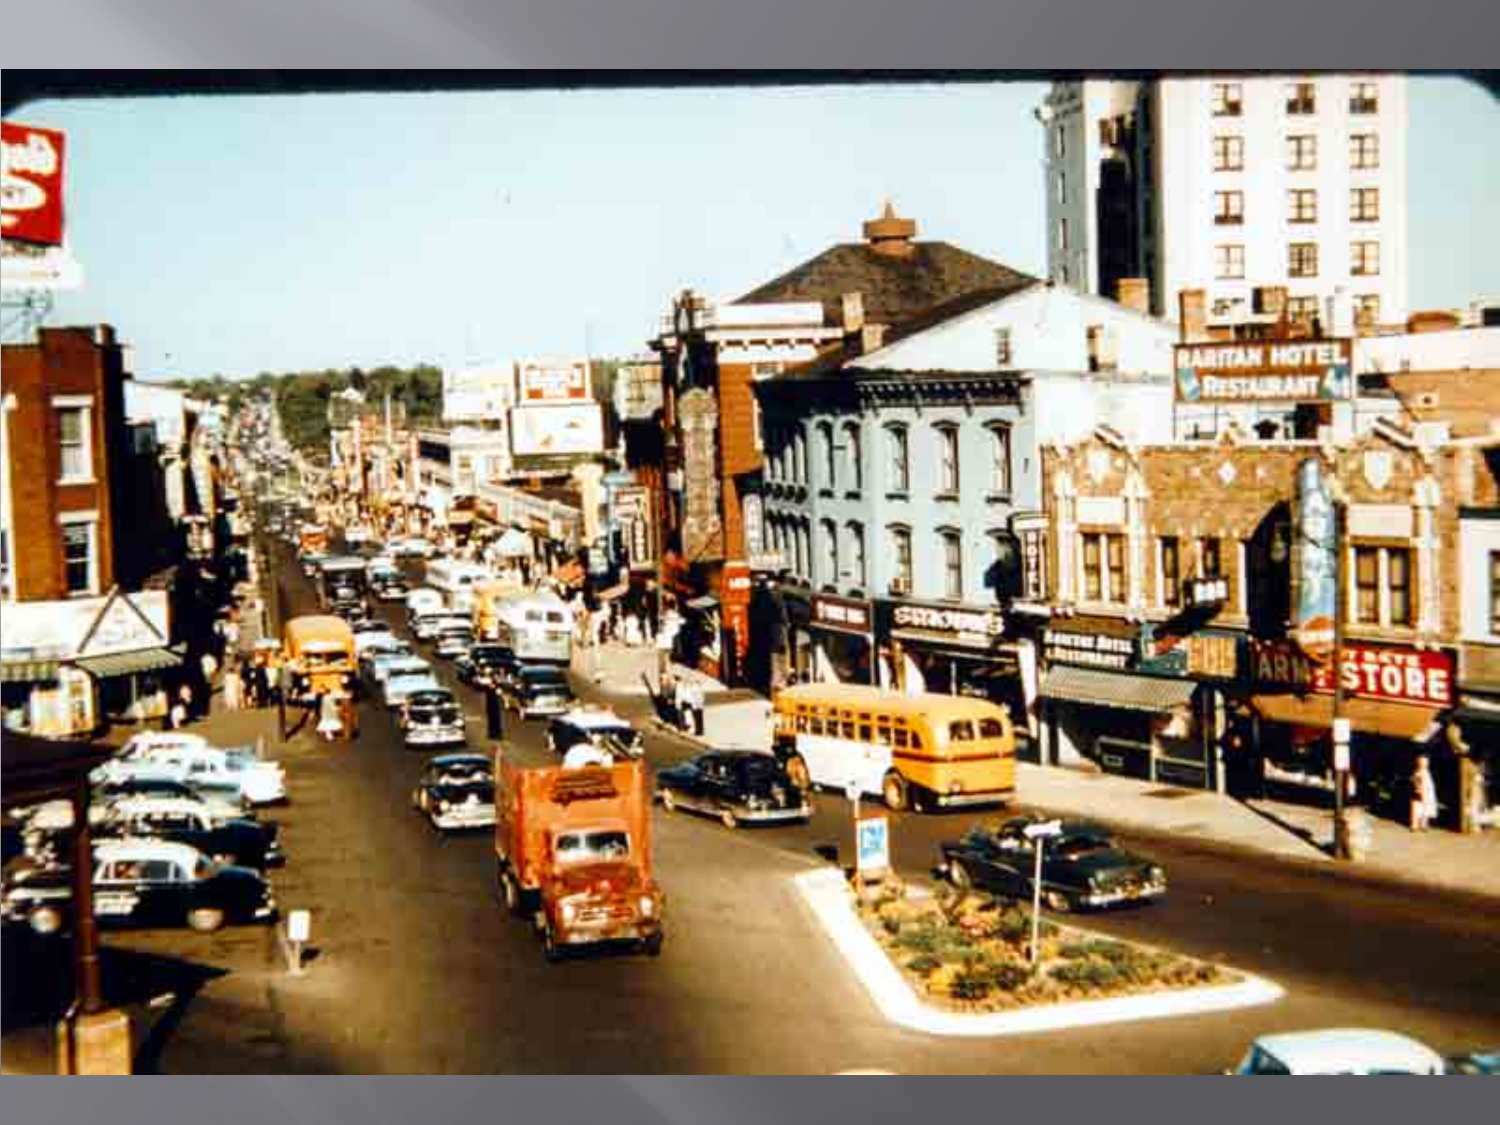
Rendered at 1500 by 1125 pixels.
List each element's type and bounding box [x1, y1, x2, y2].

picture [1, 69, 1500, 1076]
